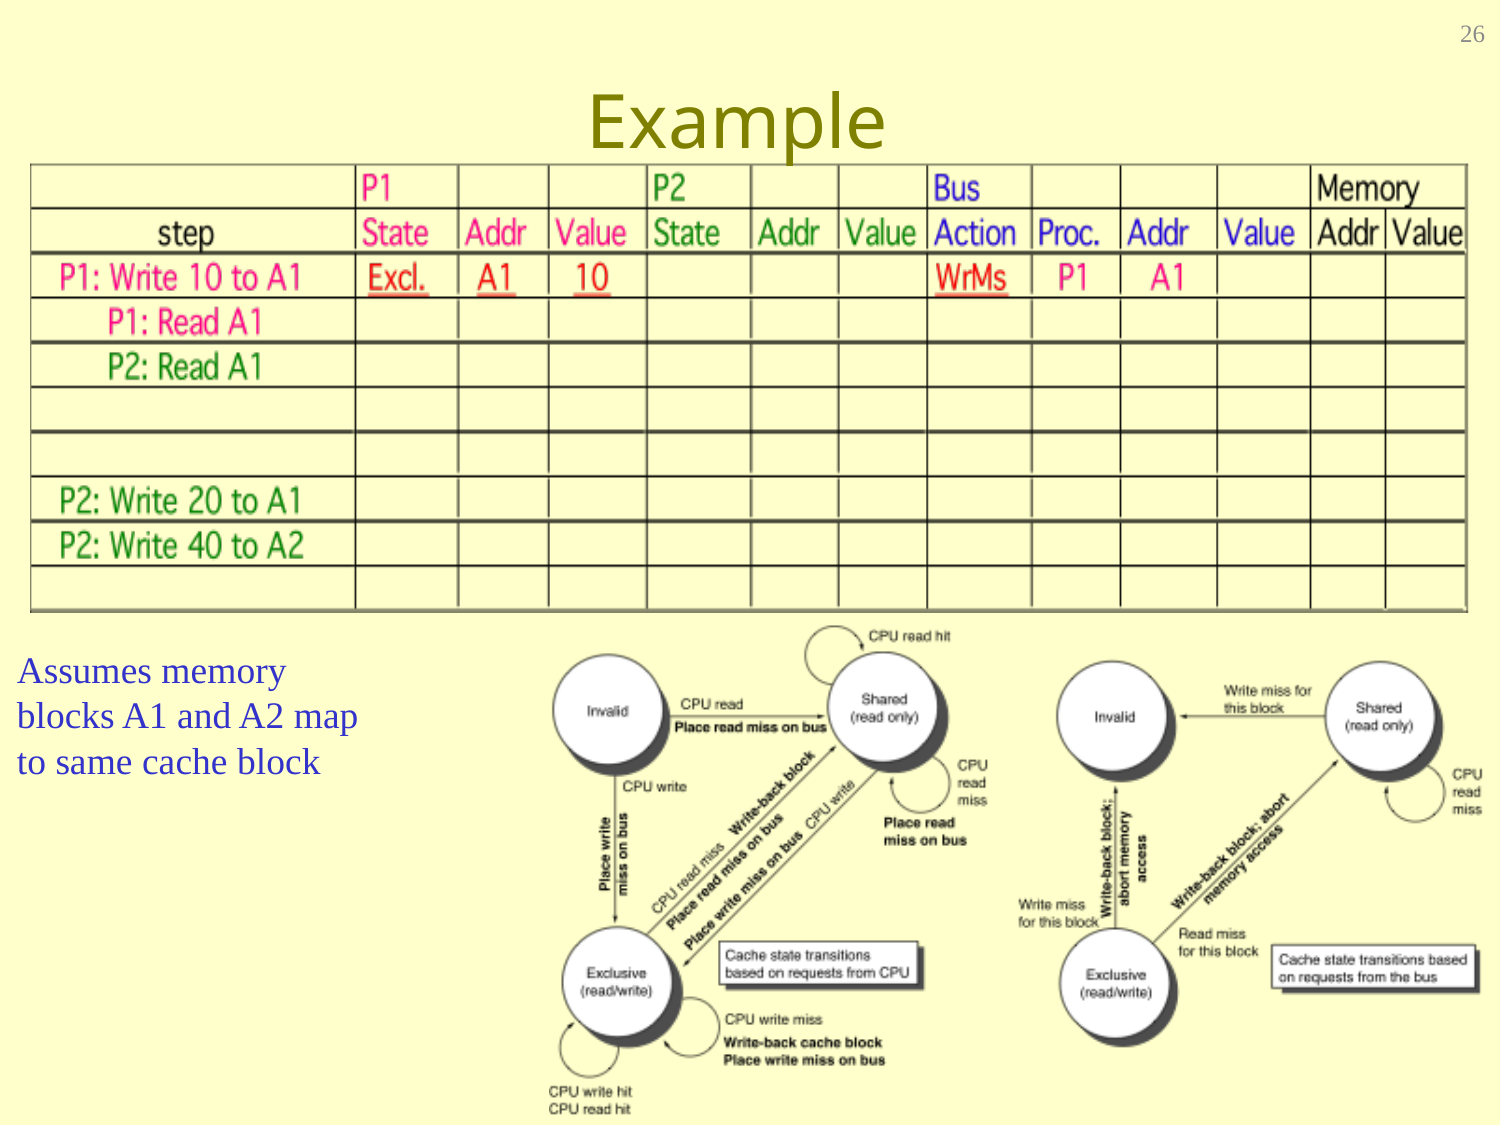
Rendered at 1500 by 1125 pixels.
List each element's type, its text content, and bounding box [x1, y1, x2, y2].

slide_number 26 [1149, 2, 1500, 63]
title Example [87, 24, 1388, 160]
picture [29, 162, 1470, 613]
picture [549, 624, 1486, 1123]
text_box Assumes memory blocks A1 and A2 map to same cache block [16, 644, 369, 783]
